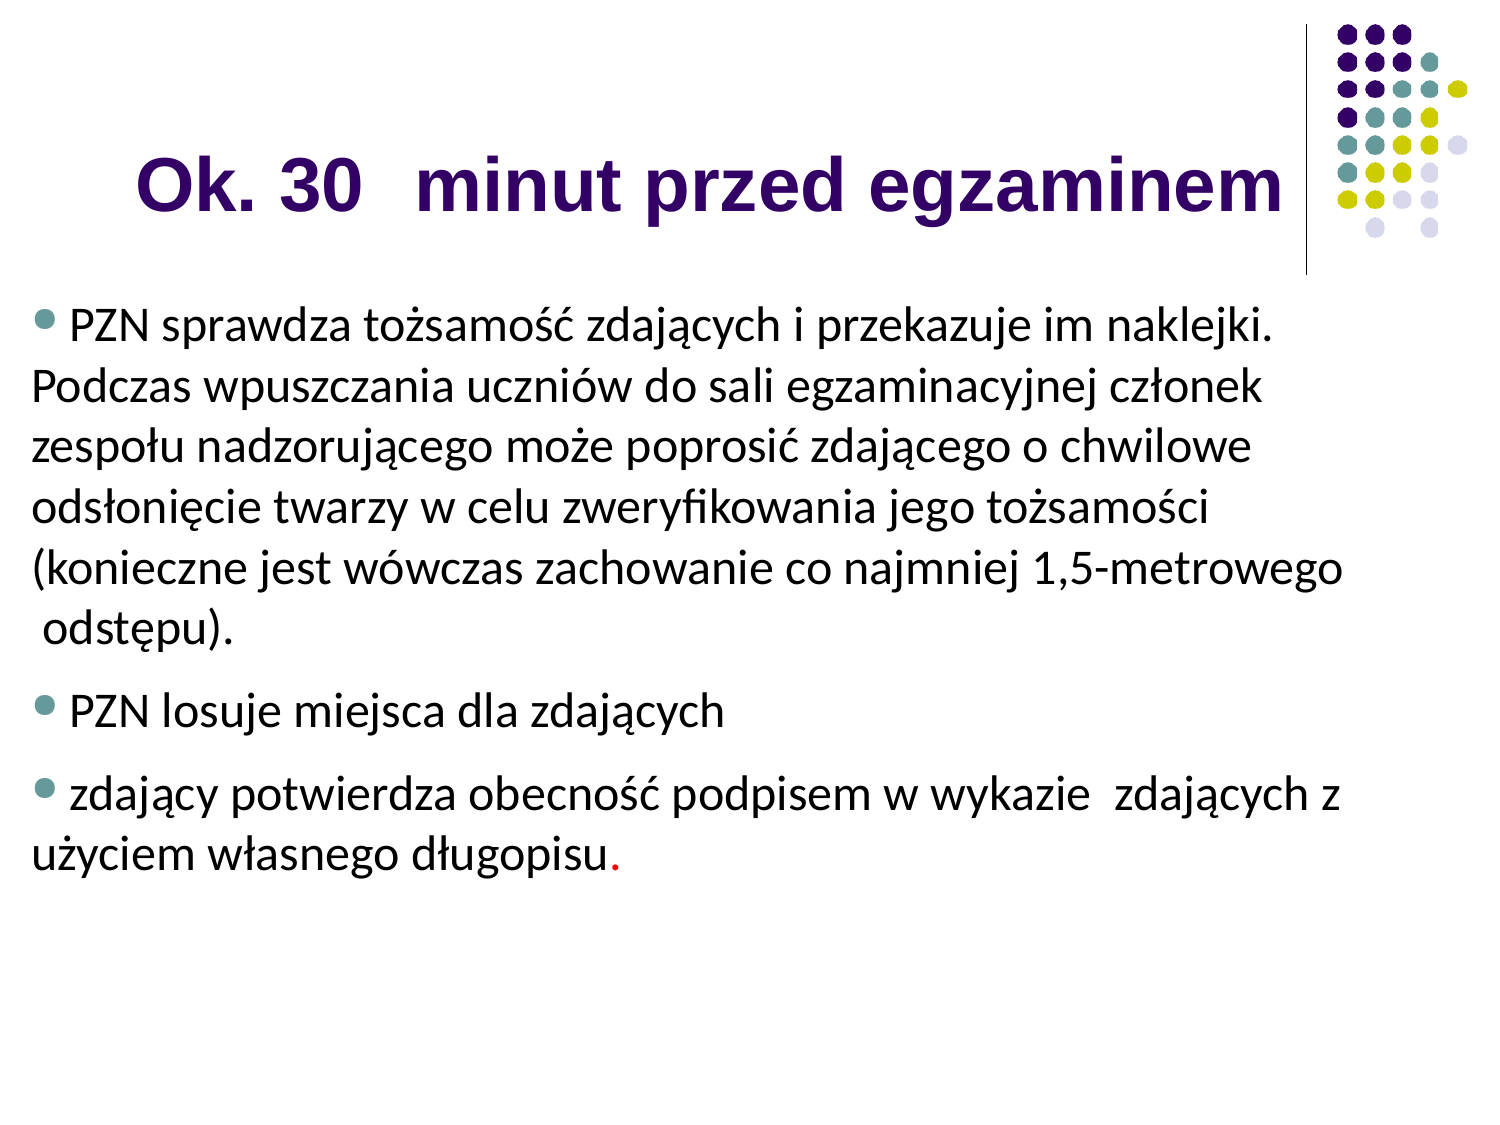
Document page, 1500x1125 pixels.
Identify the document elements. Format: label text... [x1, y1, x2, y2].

picture [1392, 162, 1412, 183]
picture [1420, 80, 1439, 98]
picture [1392, 52, 1412, 72]
picture [1420, 107, 1439, 128]
text_box PZN sprawdza tożsamość zdających i przekazuje im naklejki. Podczas wpuszczania uczniów do sali egzaminacyjnej członek zespołu nadzorującego może poprosić zdającego o chwilowe odsłonięcie twarzy w celu zweryﬁkowania jego tożsamości (konieczne jest wówczas zachowanie co najmniej 1,5-metrowego odstępu). PZN losuje miejsca dla zdających zdający potwierdza obecność podpisem w wykazie zdających z użyciem własnego długopisu. [24, 291, 1350, 881]
picture [1447, 135, 1468, 155]
picture [1337, 80, 1358, 98]
picture [1337, 190, 1358, 209]
picture [1420, 52, 1439, 72]
picture [1365, 80, 1385, 98]
title Ok. 30 minut przed egzaminem [109, 134, 1308, 238]
picture [1337, 24, 1358, 45]
picture [1365, 190, 1385, 209]
picture [1337, 135, 1358, 155]
picture [1365, 24, 1385, 45]
picture [1337, 162, 1358, 183]
picture [1392, 107, 1412, 128]
picture [1337, 107, 1358, 128]
picture [1365, 135, 1385, 155]
picture [1365, 52, 1385, 72]
picture [1420, 190, 1439, 209]
picture [1365, 107, 1385, 128]
picture [1365, 162, 1385, 183]
picture [1447, 80, 1468, 98]
picture [1420, 217, 1439, 238]
picture [1392, 80, 1412, 98]
picture [1365, 217, 1385, 238]
picture [1392, 24, 1412, 45]
picture [1337, 52, 1358, 72]
picture [1420, 135, 1439, 155]
picture [1420, 162, 1439, 183]
picture [1392, 190, 1412, 209]
picture [1392, 135, 1412, 155]
